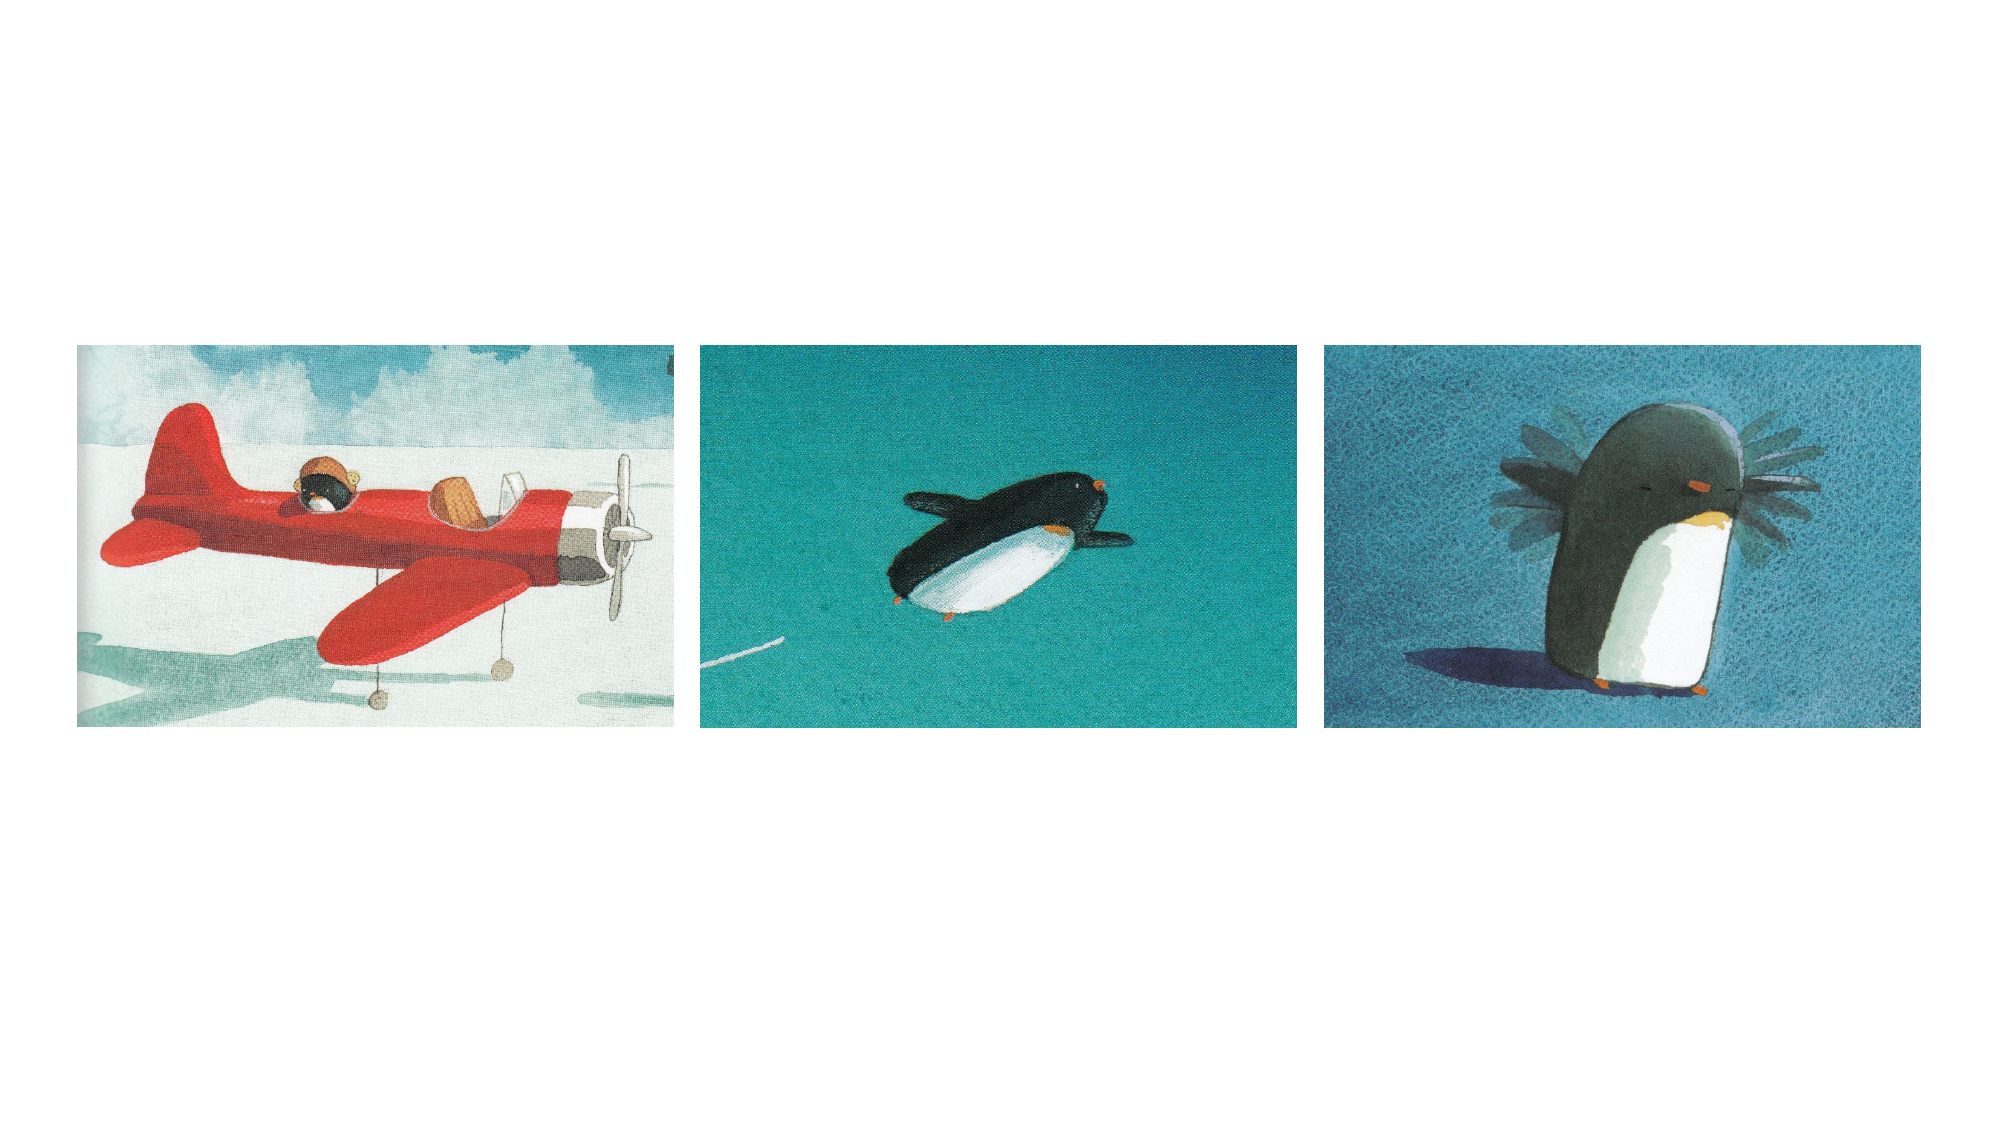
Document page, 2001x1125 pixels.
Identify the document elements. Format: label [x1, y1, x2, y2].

picture [700, 345, 1297, 728]
picture [1324, 345, 1921, 728]
picture [77, 345, 674, 728]
